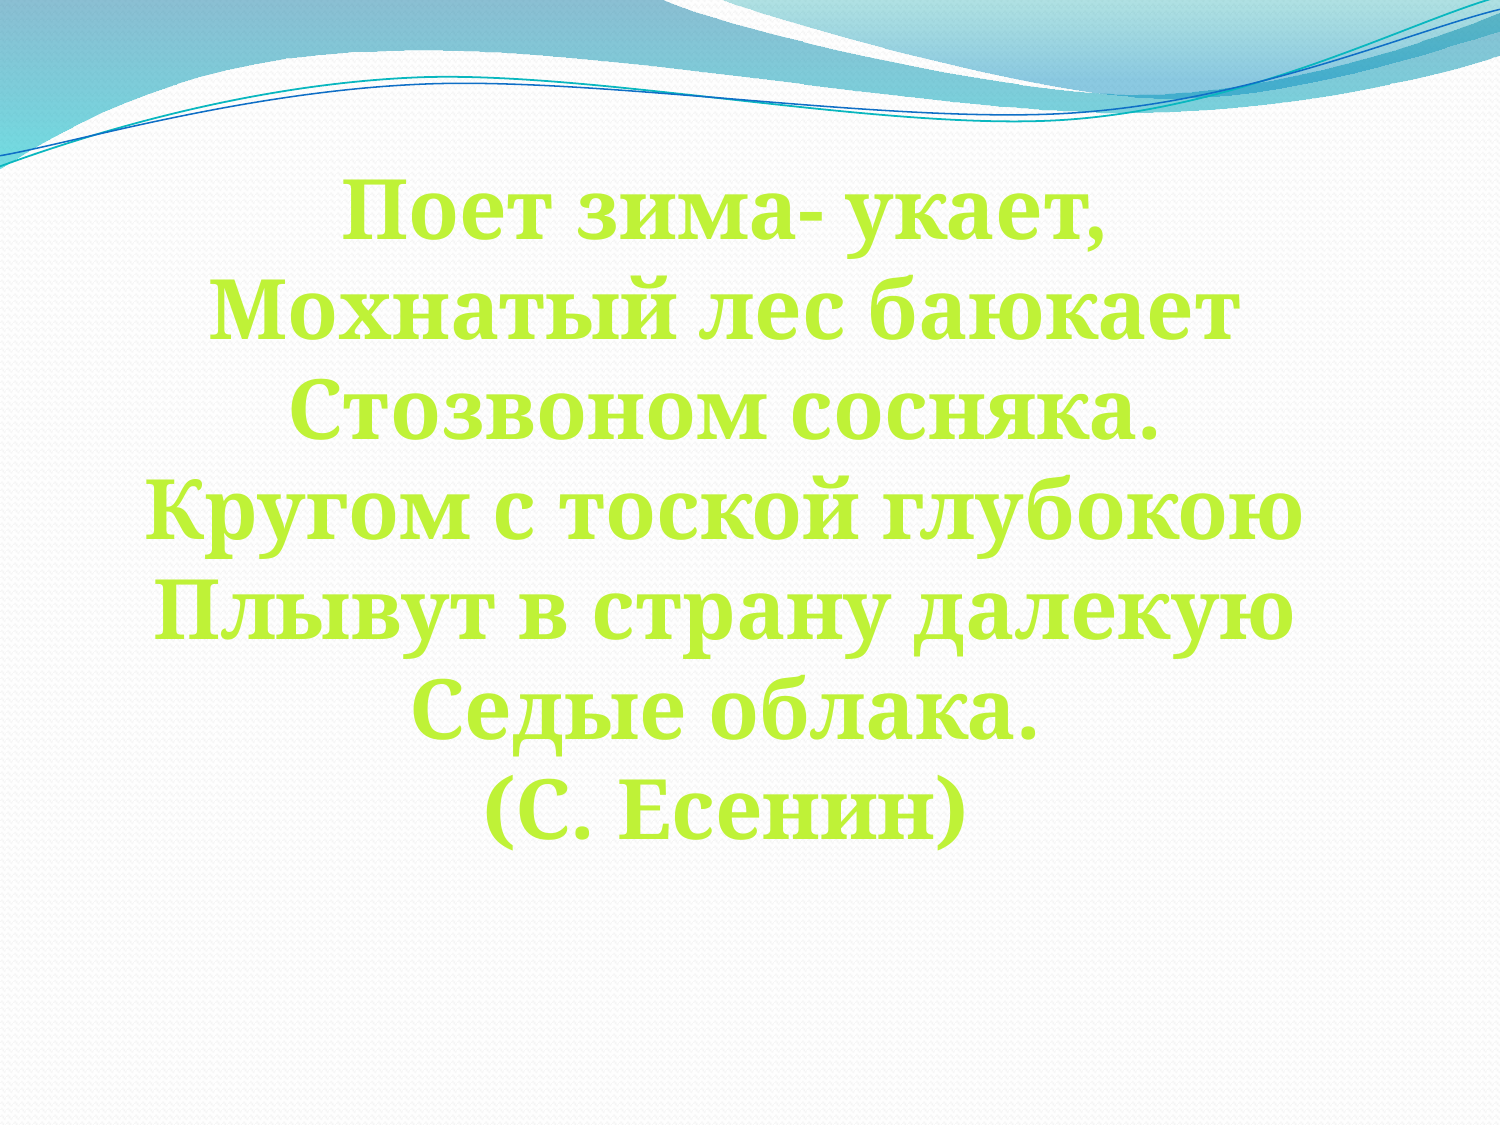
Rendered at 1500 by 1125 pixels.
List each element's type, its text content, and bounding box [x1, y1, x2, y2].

text_box Поет зима- укает, Мохнатый лес баюкает Стозвоном сосняка. Кругом с тоской глубокою Плывут в страну далекую Седые облака. (С. Есенин) [129, 149, 1322, 864]
